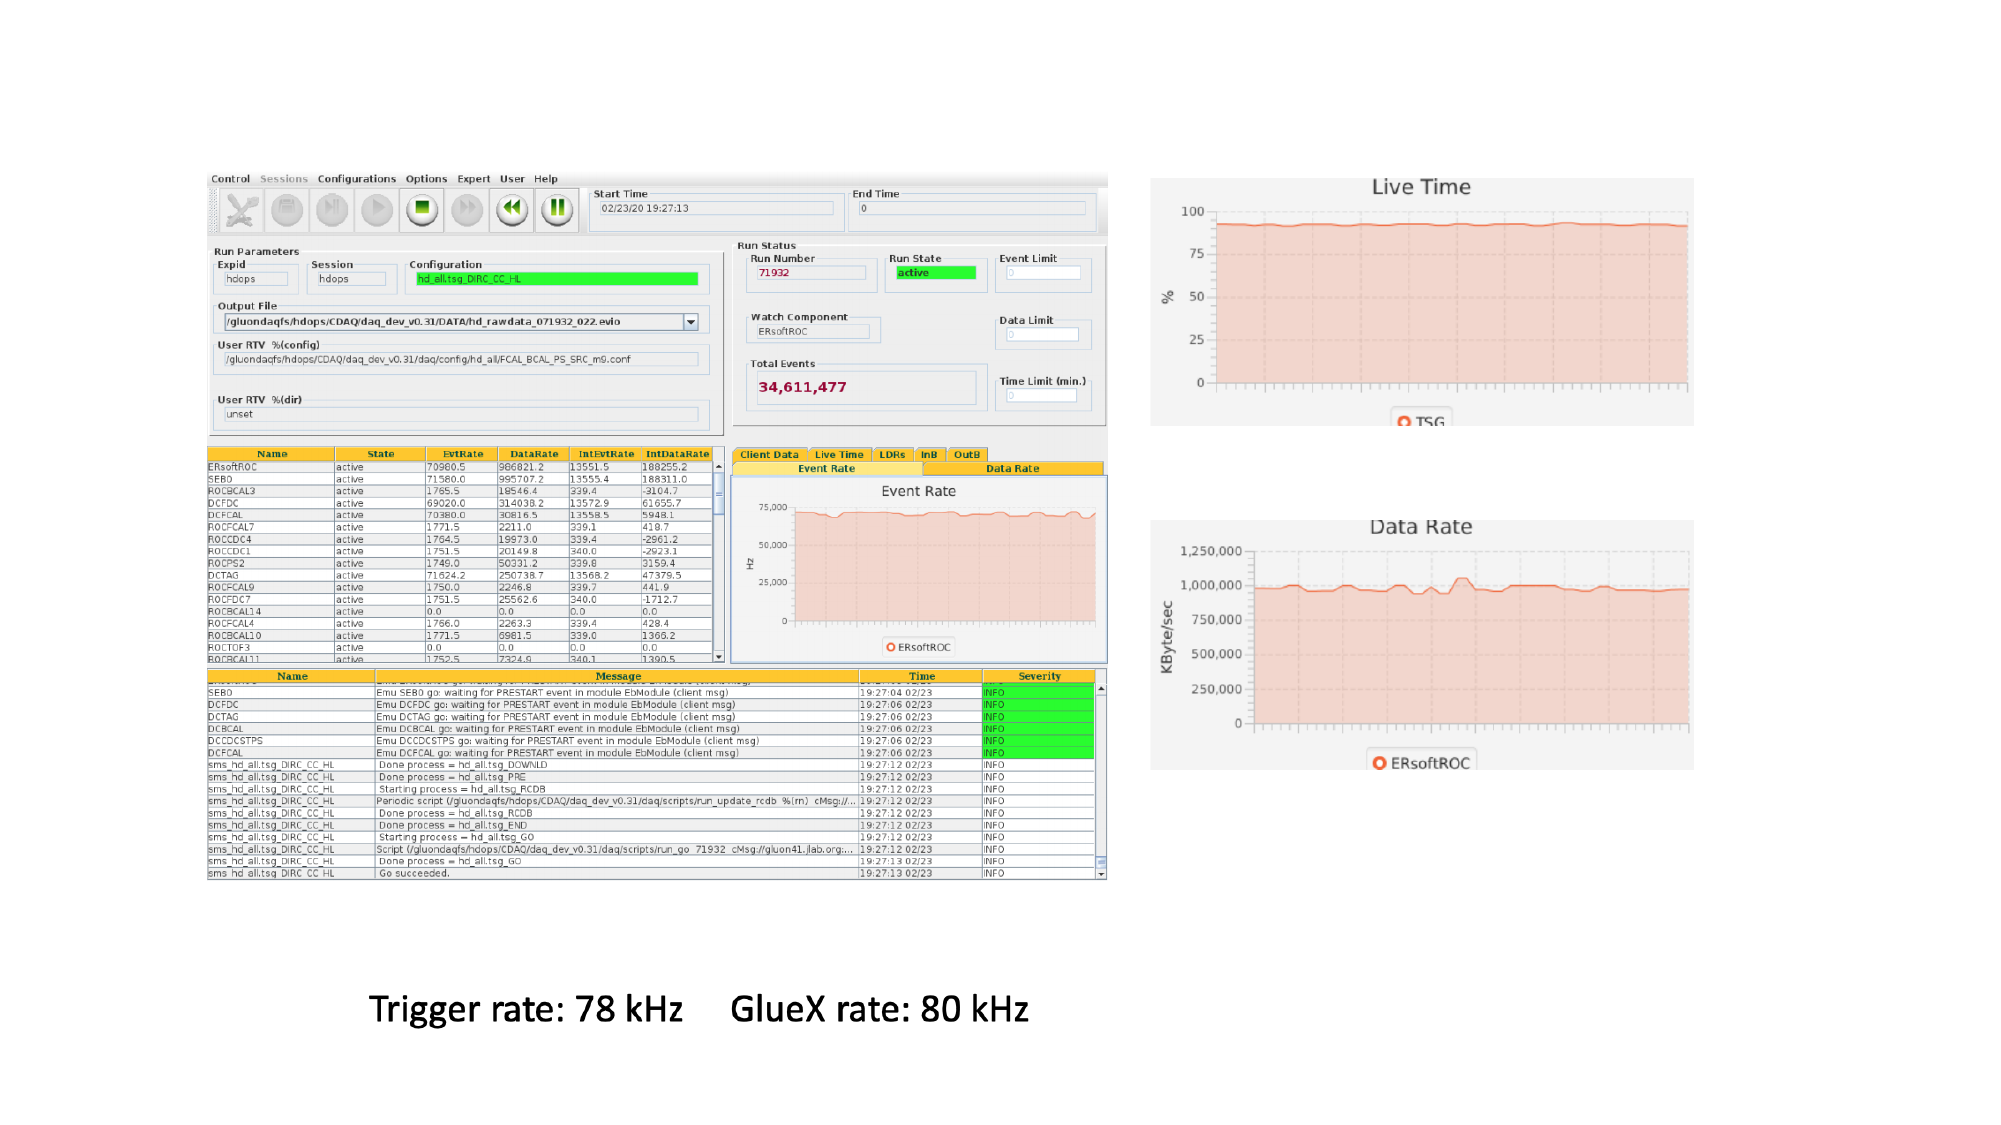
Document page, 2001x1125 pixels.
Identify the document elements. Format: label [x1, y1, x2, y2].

picture [172, 116, 1726, 1062]
